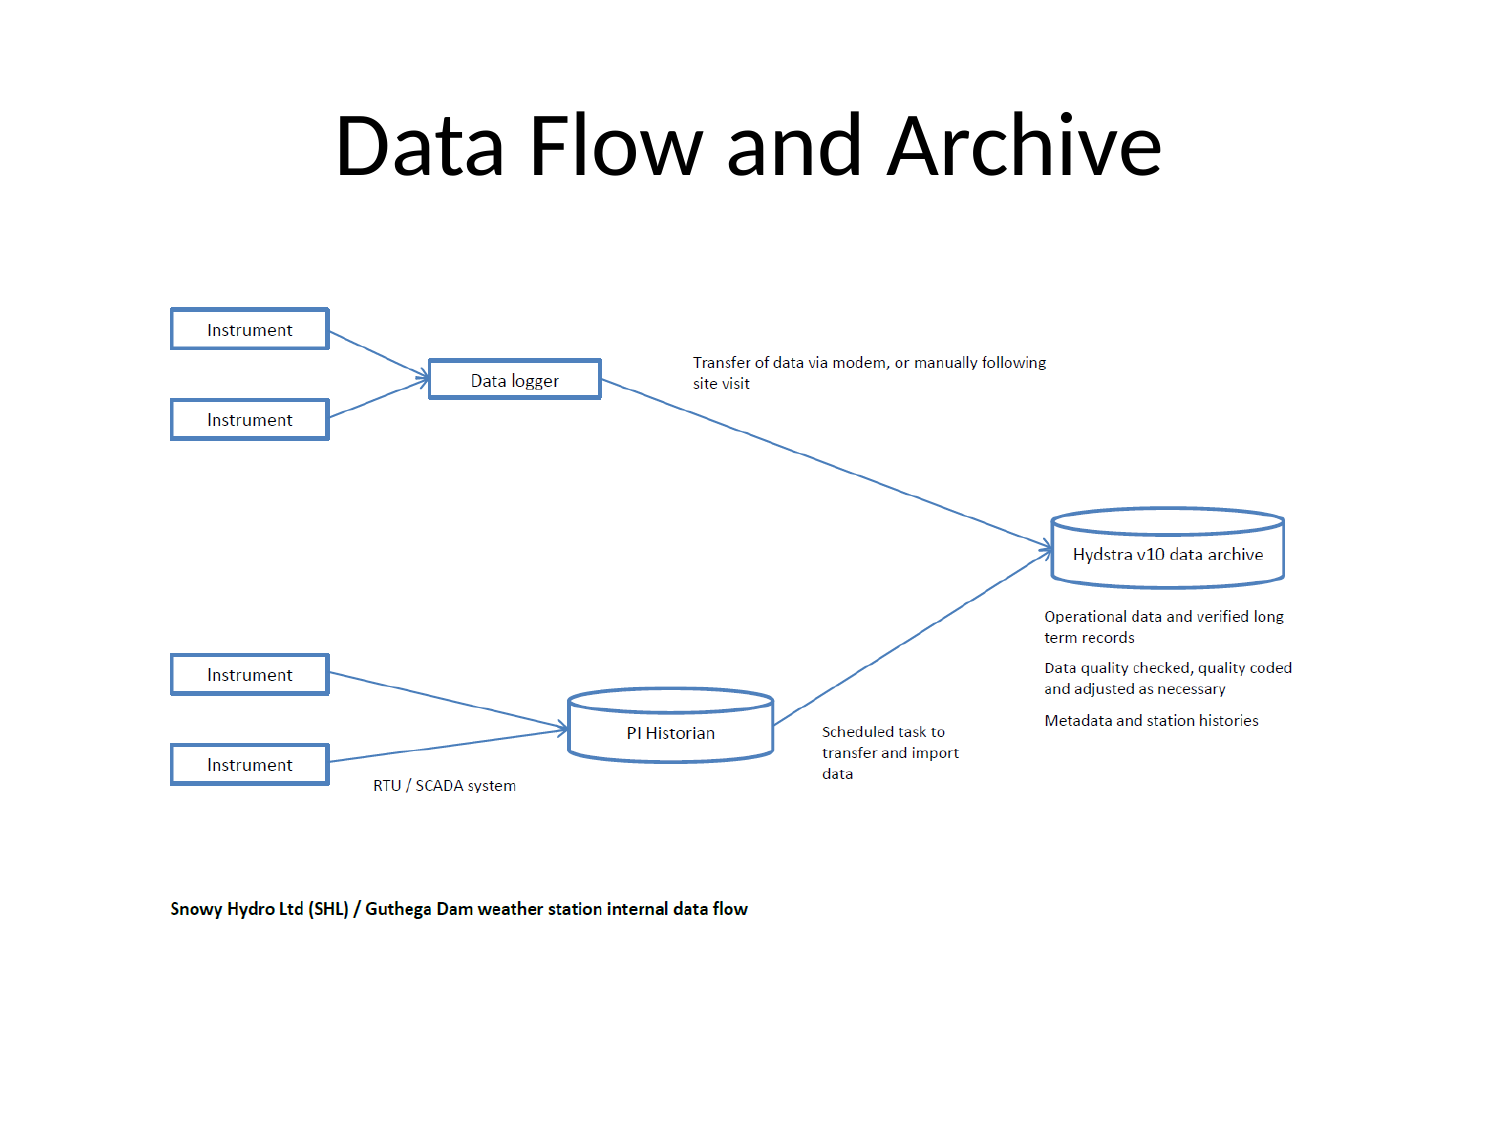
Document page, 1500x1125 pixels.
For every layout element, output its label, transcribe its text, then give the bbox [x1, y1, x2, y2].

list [109, 262, 1391, 1006]
title Data Flow and Archive [75, 45, 1425, 233]
